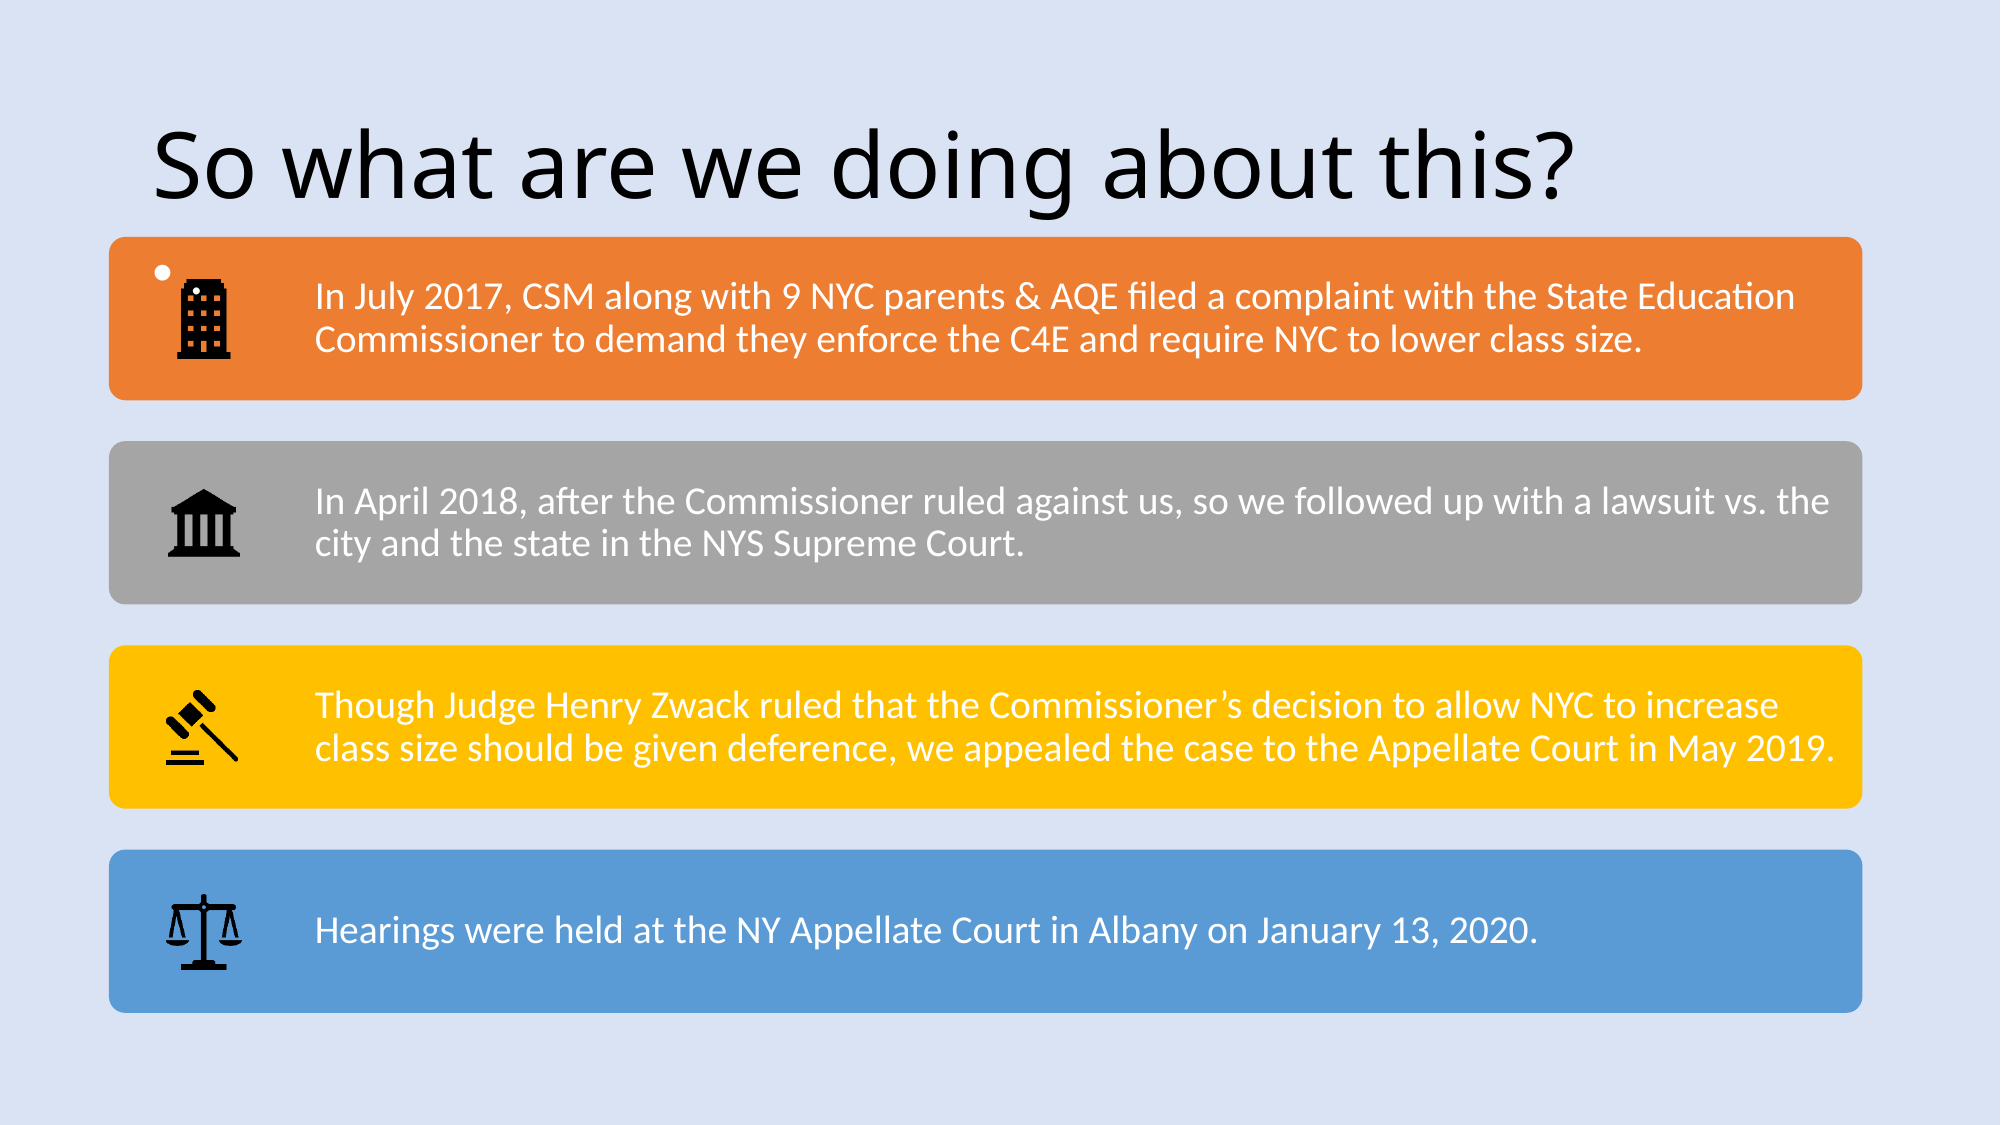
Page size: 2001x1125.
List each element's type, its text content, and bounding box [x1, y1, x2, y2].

title So what are we doing about this? [137, 59, 1863, 236]
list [108, 236, 1863, 1014]
